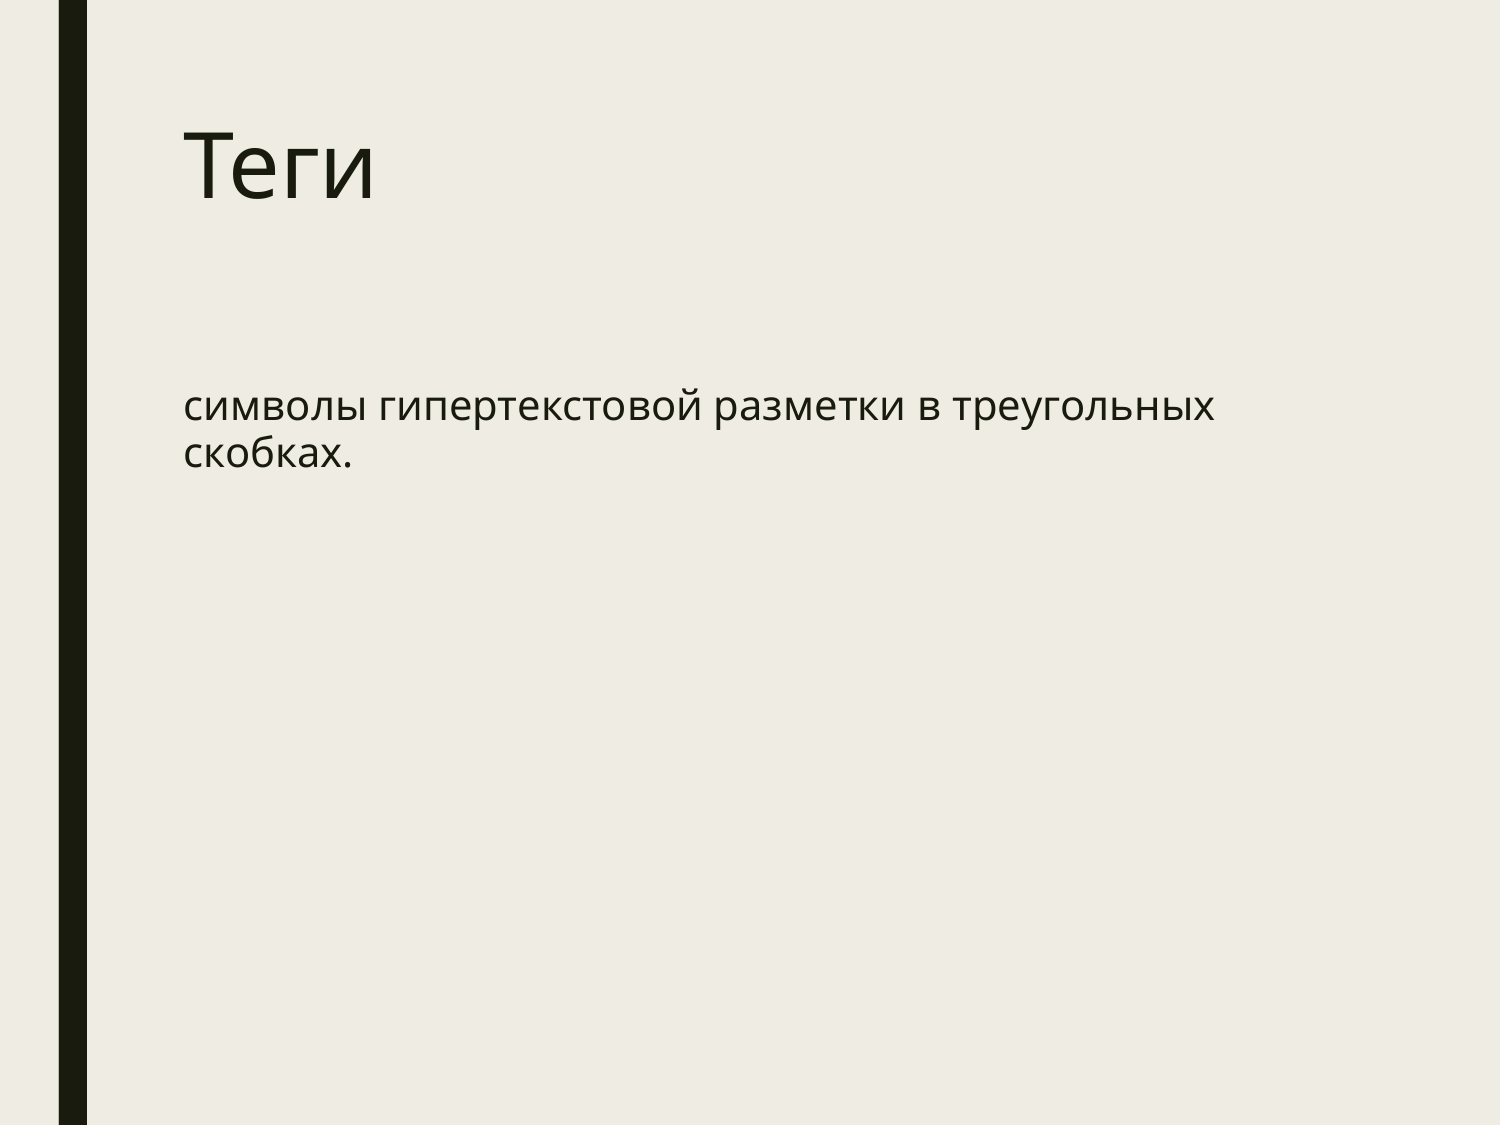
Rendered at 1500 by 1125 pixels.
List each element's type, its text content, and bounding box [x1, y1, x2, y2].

title Теги [168, 112, 1351, 357]
list символы гипертекстовой разметки в треугольных скобках. [168, 375, 1351, 963]
